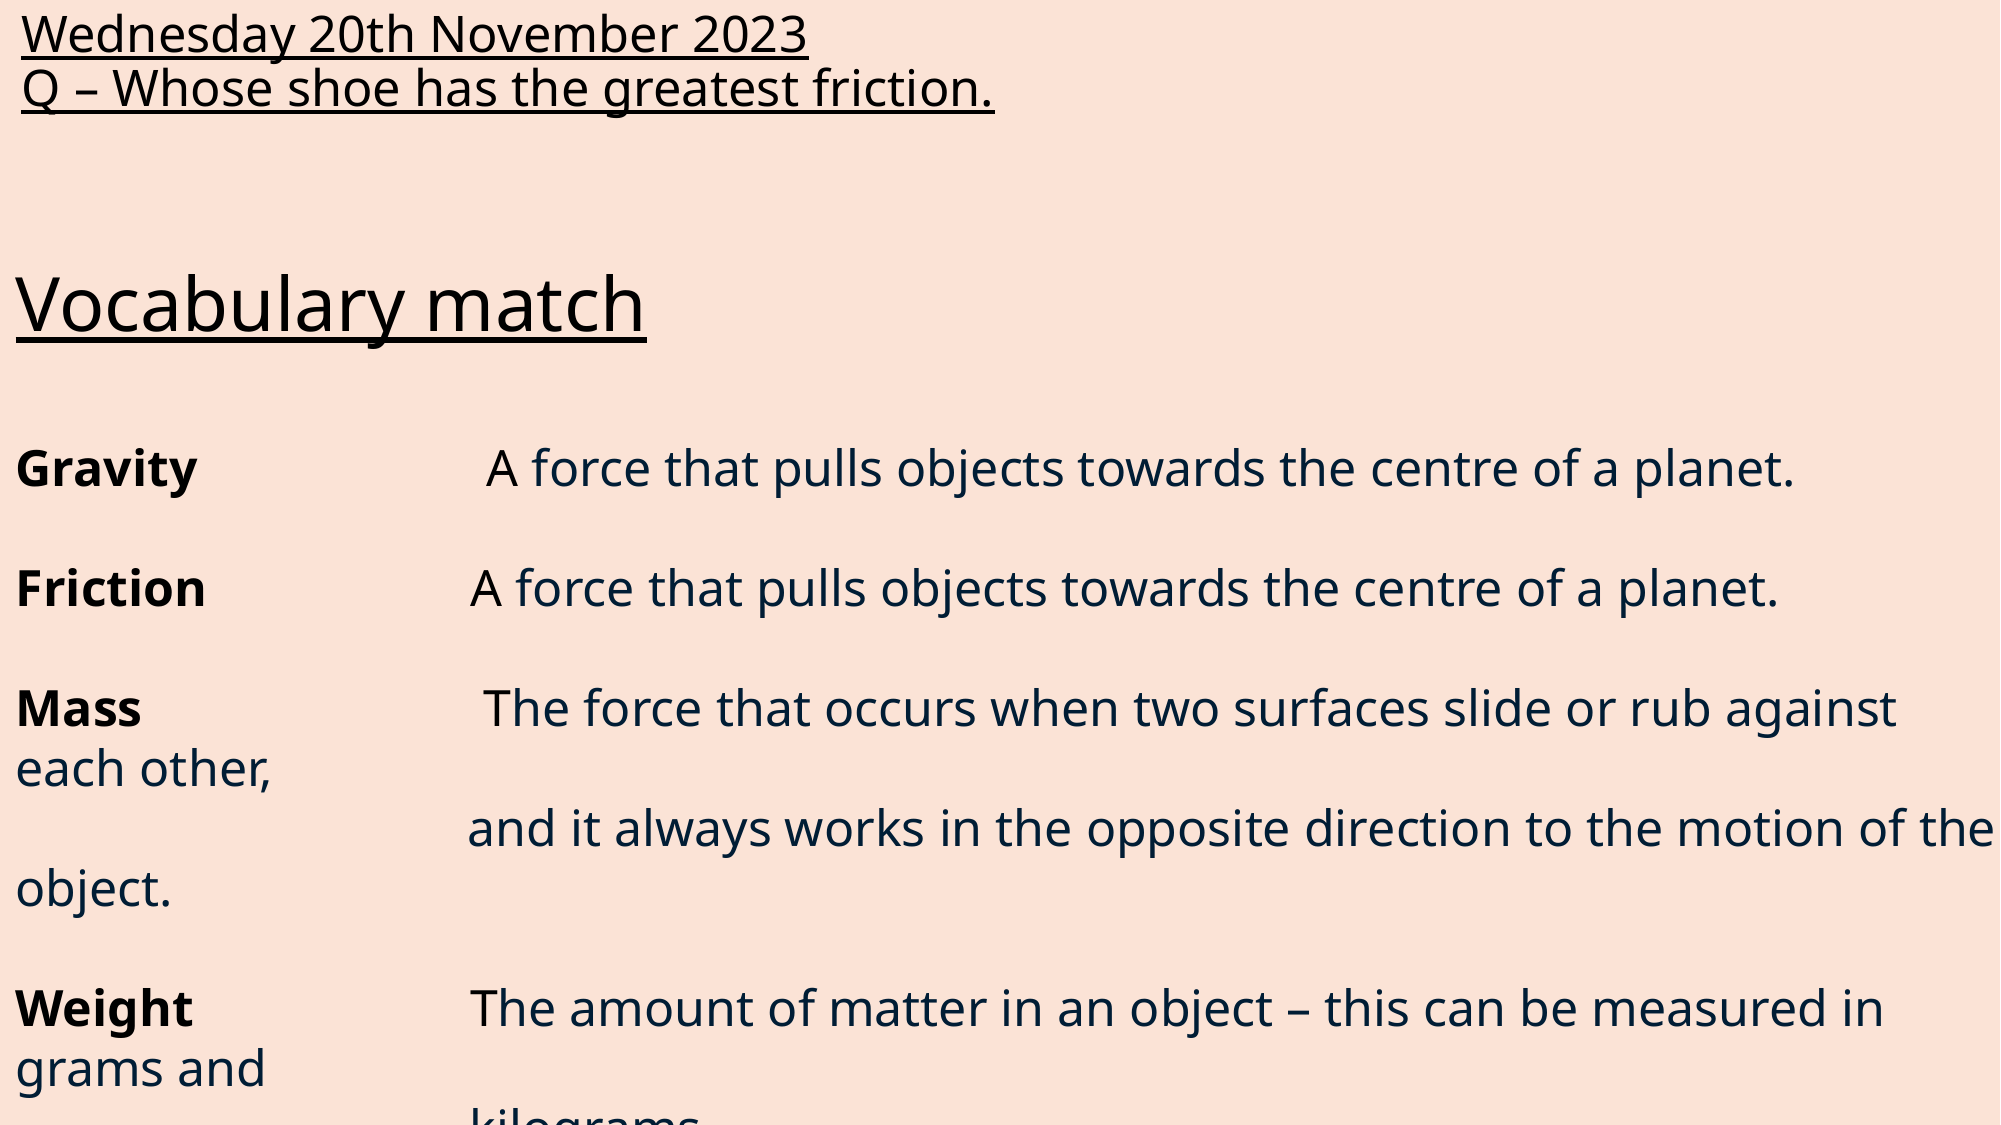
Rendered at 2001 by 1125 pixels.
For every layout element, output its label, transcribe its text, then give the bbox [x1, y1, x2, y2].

title Wednesday 20th November 2023 Q – Whose shoe has the greatest friction. [6, 0, 1871, 126]
text_box Vocabulary match Gravity A force that pulls objects towards the centre of a planet. Friction A force that pulls objects towards the centre of a planet. Mass The force that occurs when two surfaces slide or rub against each other, and it always works in the opposite direction to the motion of the object. Weight The amount of matter in an object – this can be measured in grams and kilograms. [0, 143, 2000, 1125]
